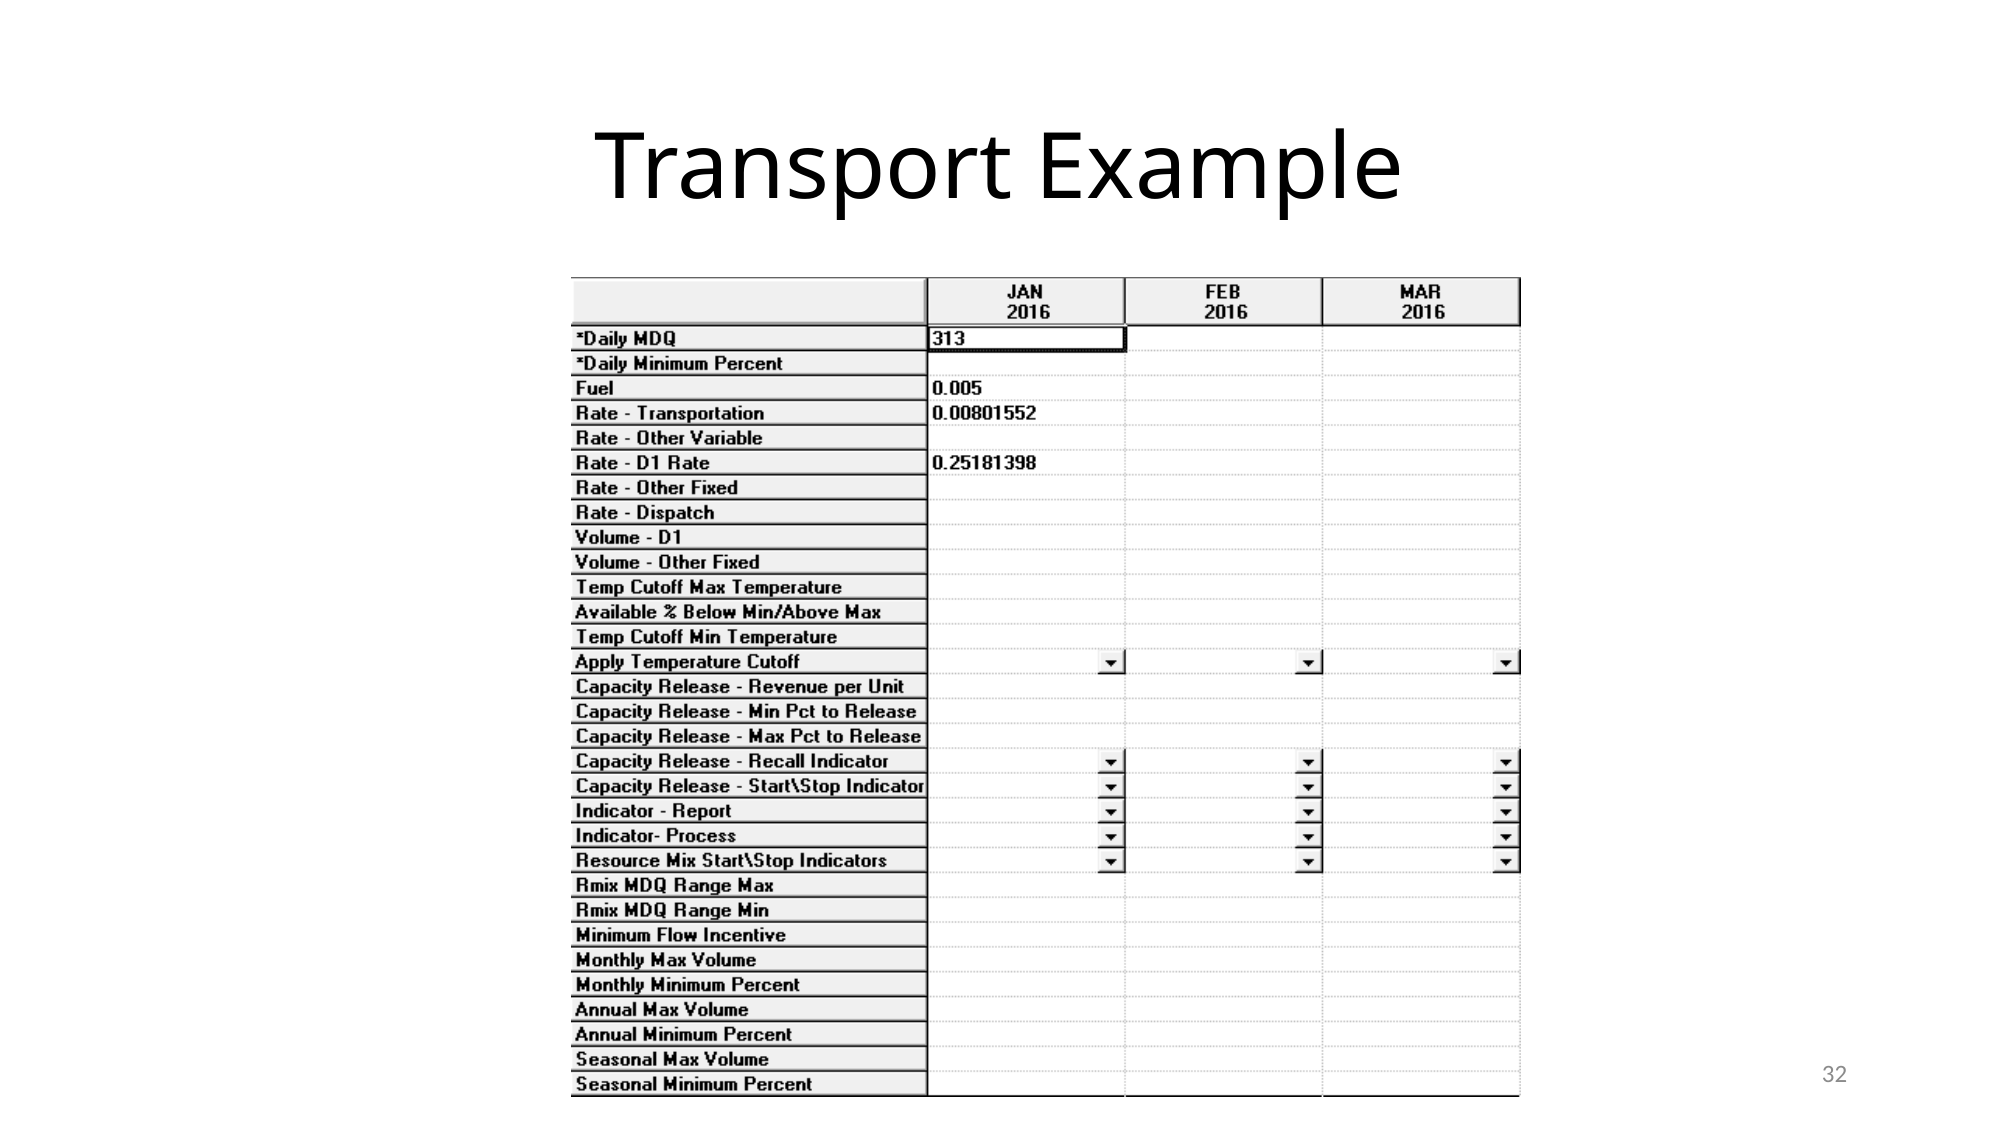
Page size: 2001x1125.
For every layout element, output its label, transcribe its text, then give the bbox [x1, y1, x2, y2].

title Transport Example [137, 59, 1863, 278]
slide_number 32 [1412, 1042, 1863, 1103]
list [571, 277, 1521, 1098]
